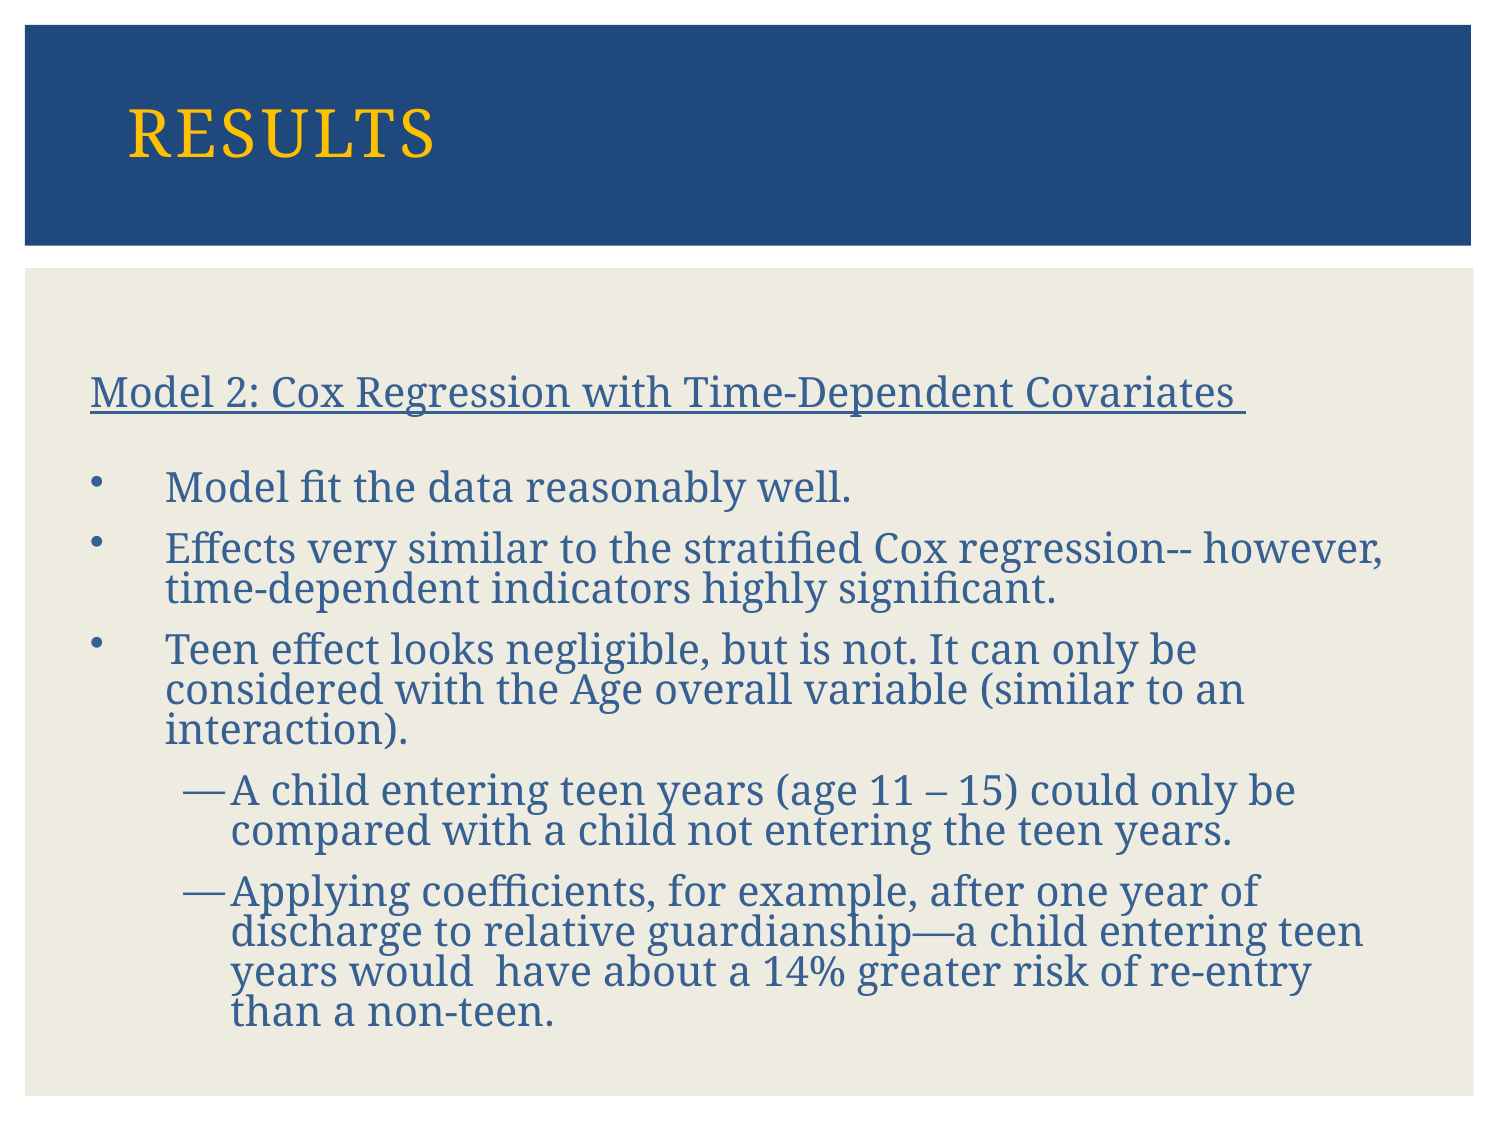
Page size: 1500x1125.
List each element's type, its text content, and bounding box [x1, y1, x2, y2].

title Results [112, 37, 1388, 225]
text_box Model 2: Cox Regression with Time-Dependent Covariates Model fit the data reasonably well. Effects very similar to the stratified Cox regression-- however, time-dependent indicators highly significant. Teen effect looks negligible, but is not. It can only be considered with the Age overall variable (similar to an interaction). A child entering teen years (age 11 – 15) could only be compared with a child not entering the teen years. Applying coefficients, for example, after one year of discharge to relative guardianship—a child entering teen years would have about a 14% greater risk of re-entry than a non-teen. [0, 277, 1413, 1042]
text_box [224, 837, 256, 903]
